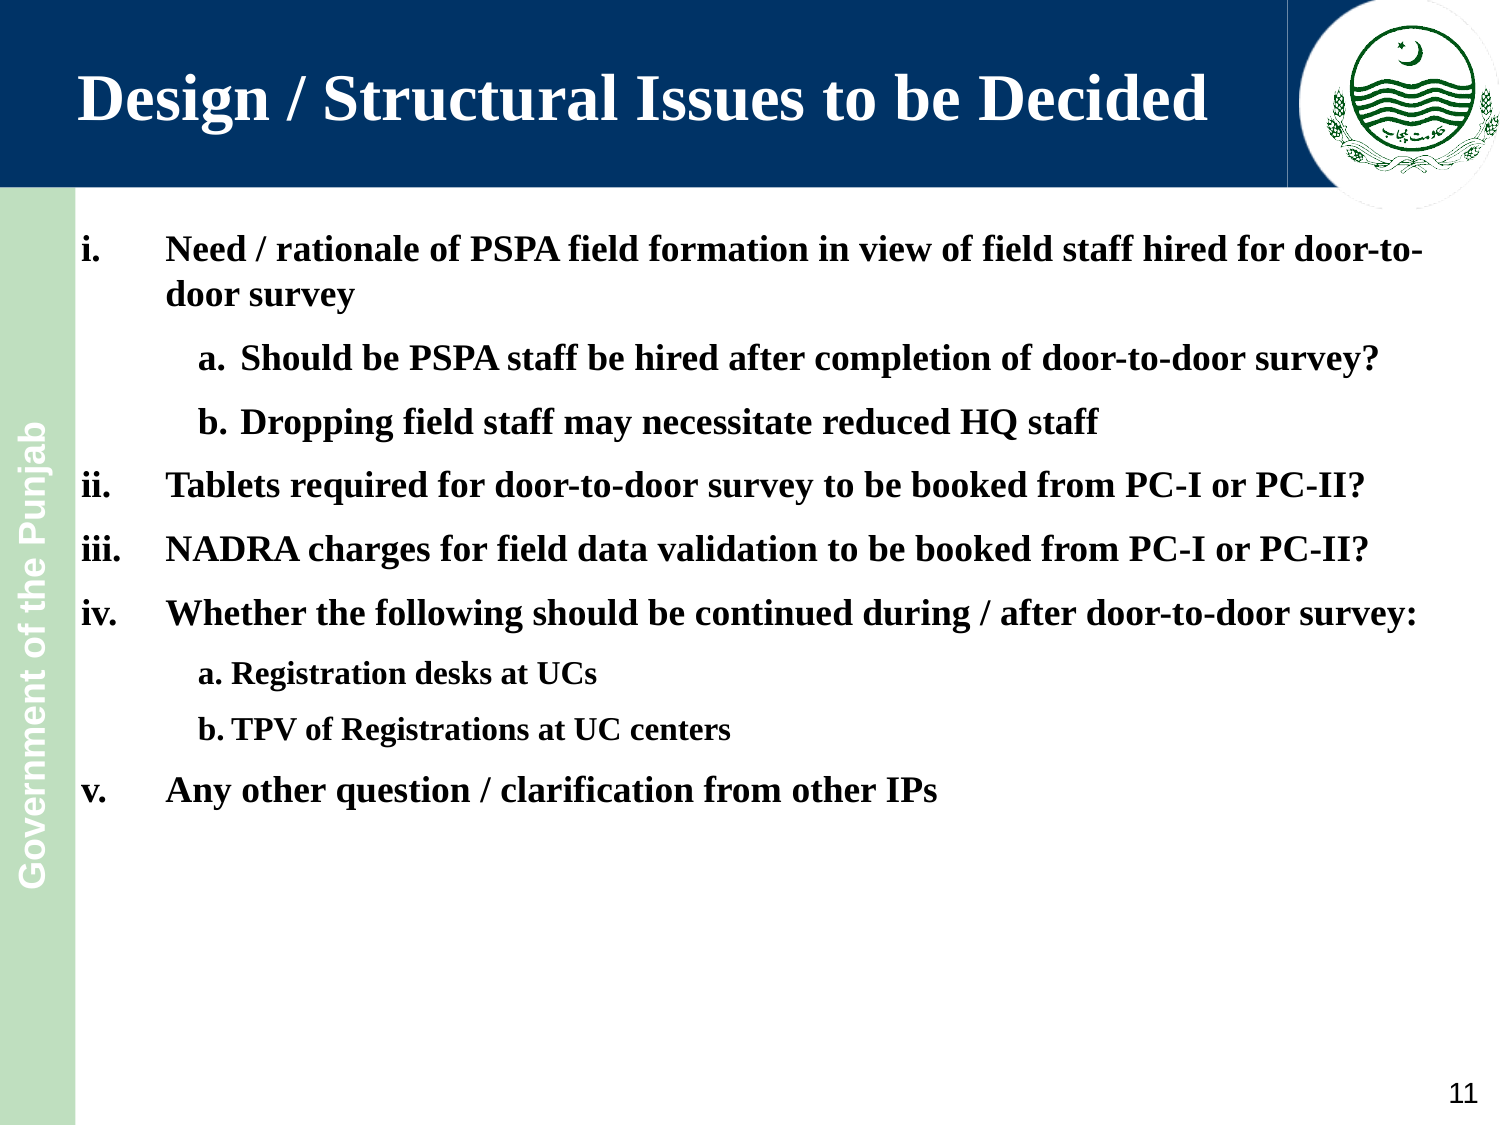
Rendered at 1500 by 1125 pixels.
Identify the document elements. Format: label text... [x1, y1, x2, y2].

slide_number 11 [1318, 1066, 1494, 1105]
title Design / Structural Issues to be Decided [0, 0, 1288, 188]
list Need / rationale of PSPA field formation in view of field staff hired for door-to-door survey Should be PSPA staff be hired after completion of door-to-door survey? Dropping field staff may necessitate reduced HQ staff Tablets required for door-to-door survey to be booked from PC-I or PC-II? NADRA charges for field data validation to be booked from PC-I or PC-II? Whether the following should be continued during / after door-to-door survey: Registration desks at UCs TPV of Registrations at UC centers Any other question / clarification from other IPs [66, 216, 1492, 1067]
picture [1299, 0, 1500, 210]
